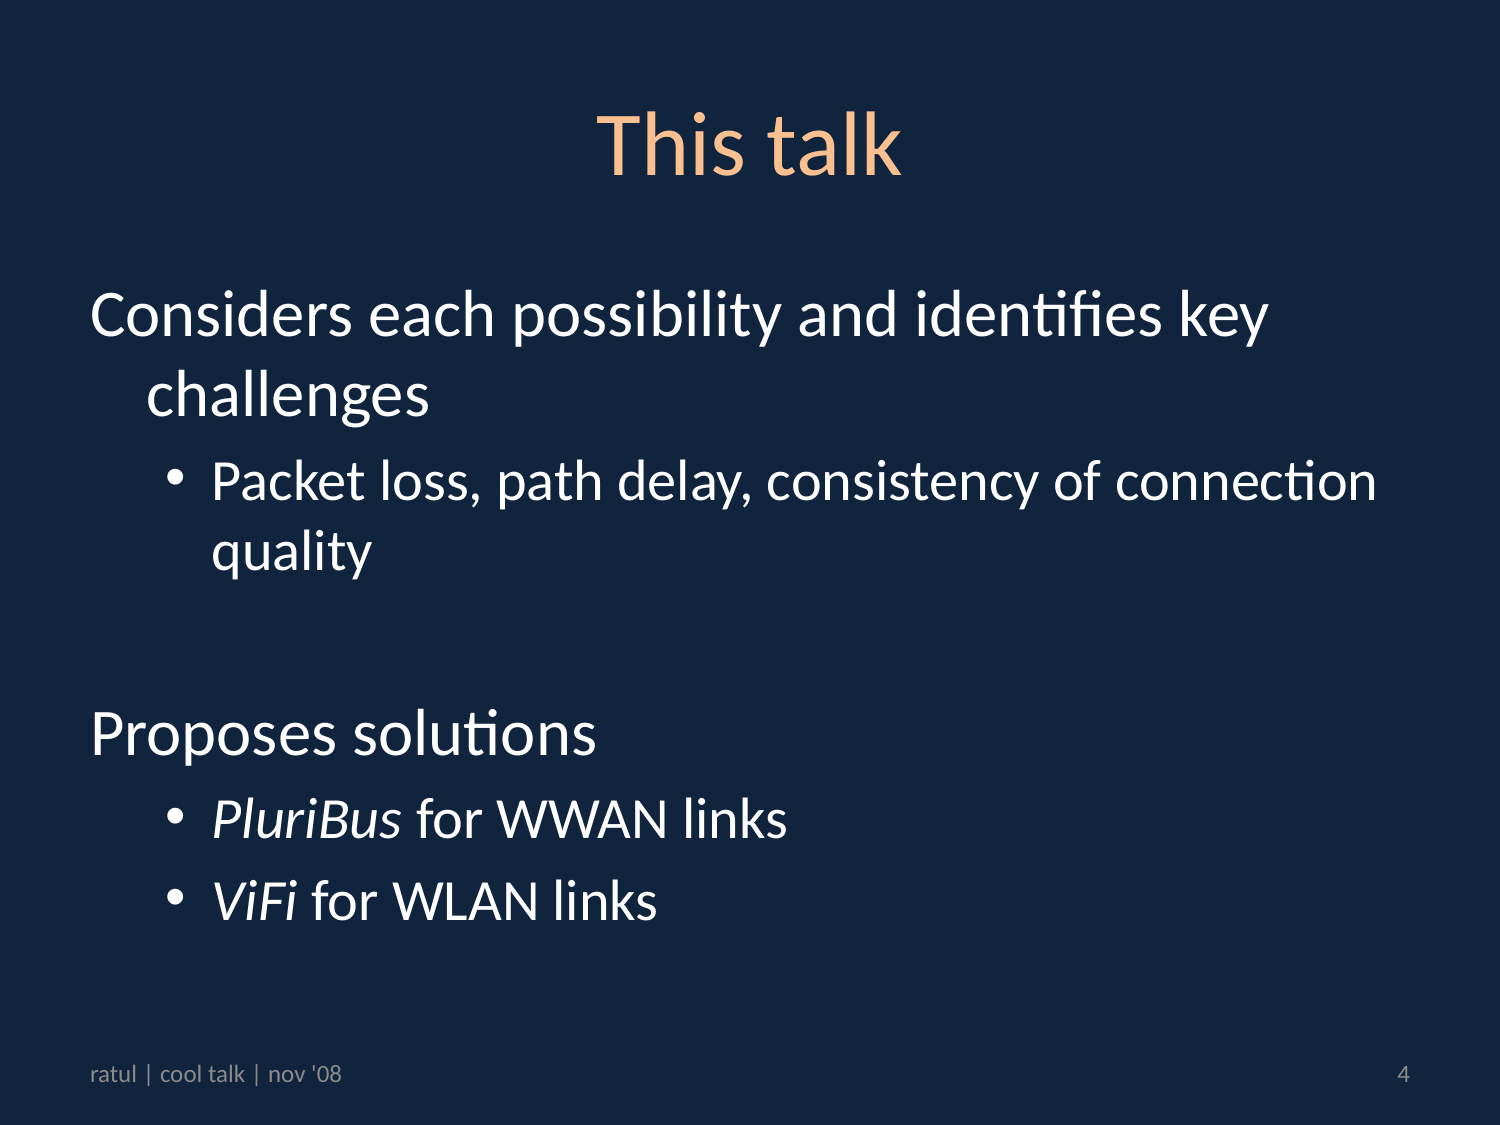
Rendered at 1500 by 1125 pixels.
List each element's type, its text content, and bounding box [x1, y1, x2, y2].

list Considers each possibility and identifies key challenges Packet loss, path delay, consistency of connection quality Proposes solutions PluriBus for WWAN links ViFi for WLAN links [75, 262, 1425, 1005]
slide_number ratul | cool talk | nov '08 [75, 1042, 425, 1103]
slide_number 4 [1074, 1042, 1425, 1103]
title This talk [75, 45, 1425, 233]
